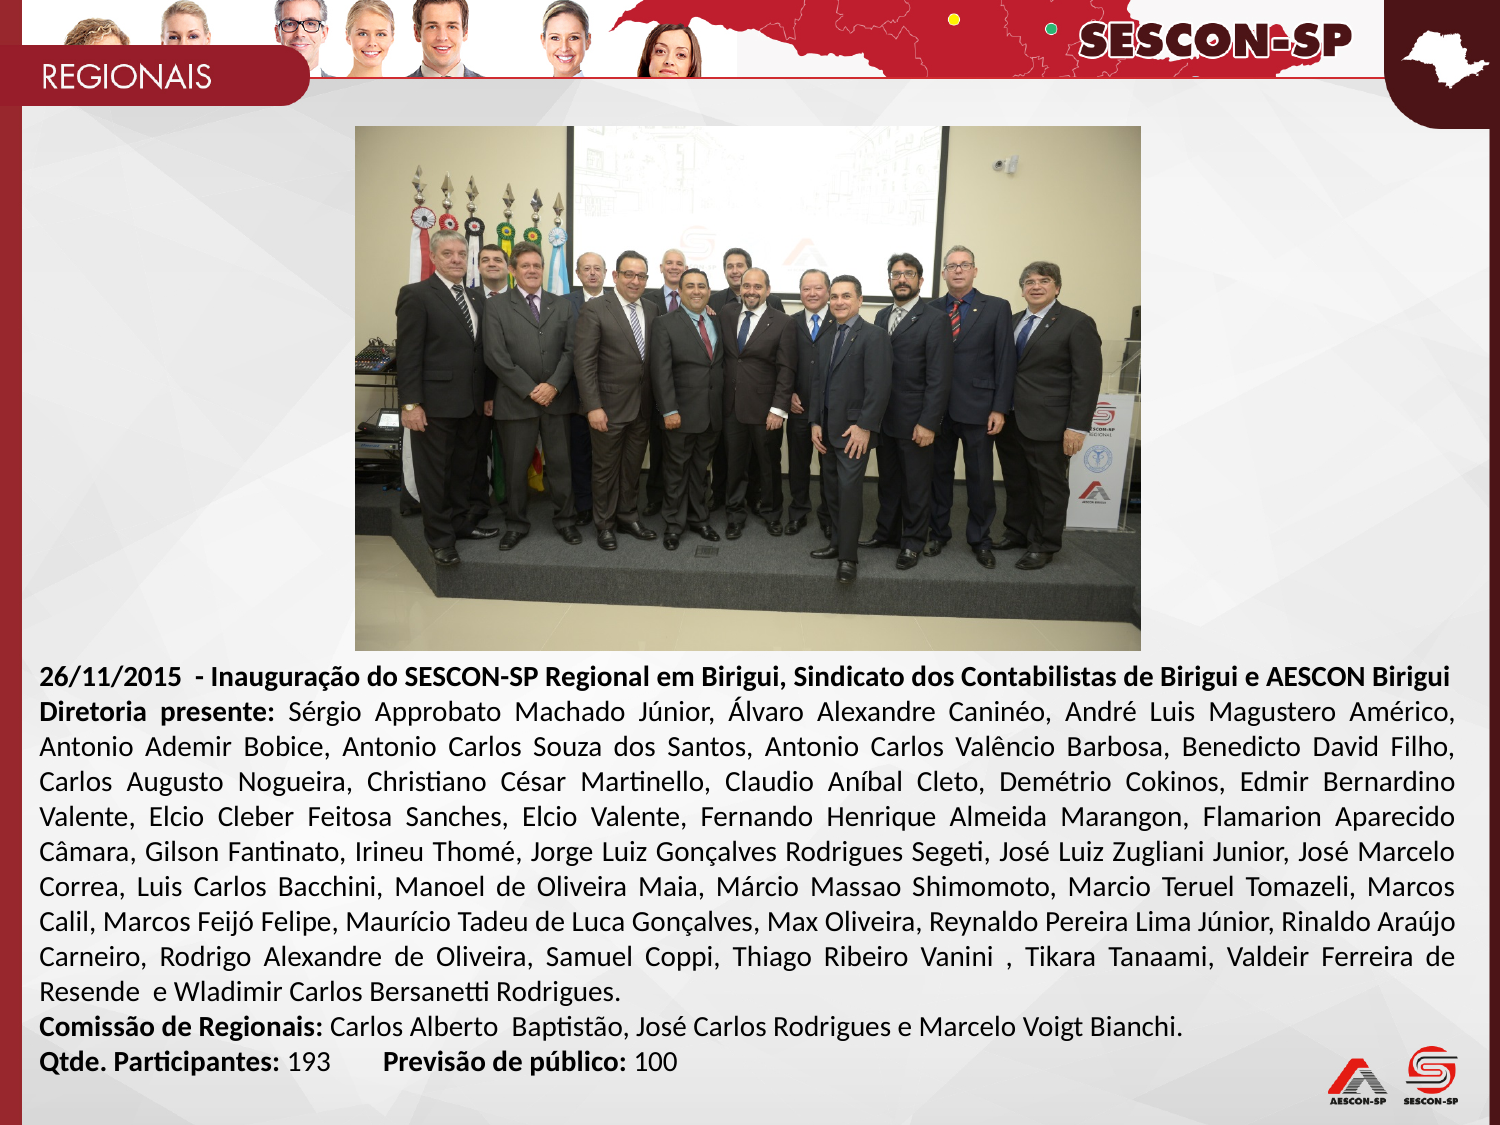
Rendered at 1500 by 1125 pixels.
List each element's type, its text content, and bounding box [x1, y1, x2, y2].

text_box 26/11/2015 - Inauguração do SESCON-SP Regional em Birigui, Sindicato dos Contabilistas de Birigui e AESCON Birigui Diretoria presente: Sérgio Approbato Machado Júnior, Álvaro Alexandre Caninéo, André Luis Magustero Américo, Antonio Ademir Bobice, Antonio Carlos Souza dos Santos, Antonio Carlos Valêncio Barbosa, Benedicto David Filho, Carlos Augusto Nogueira, Christiano César Martinello, Claudio Aníbal Cleto, Demétrio Cokinos, Edmir Bernardino Valente, Elcio Cleber Feitosa Sanches, Elcio Valente, Fernando Henrique Almeida Marangon, Flamarion Aparecido Câmara, Gilson Fantinato, Irineu Thomé, Jorge Luiz Gonçalves Rodrigues Segeti, José Luiz Zugliani Junior, José Marcelo Correa, Luis Carlos Bacchini, Manoel de Oliveira Maia, Márcio Massao Shimomoto, Marcio Teruel Tomazeli, Marcos Calil, Marcos Feijó Felipe, Maurício Tadeu de Luca Gonçalves, Max Oliveira, Reynaldo Pereira Lima Júnior, Rinaldo Araújo Carneiro, Rodrigo Alexandre de Oliveira, Samuel Coppi, Thiago Ribeiro Vanini , Tikara Tanaami, Valdeir Ferreira de Resende e Wladimir Carlos Bersanetti Rodrigues. Comissão de Regionais: Carlos Alberto Baptistão, José Carlos Rodrigues e Marcelo Voigt Bianchi. Qtde. Participantes: 193 Previsão de público: 100 [24, 650, 1472, 1120]
picture [0, 0, 1500, 1125]
